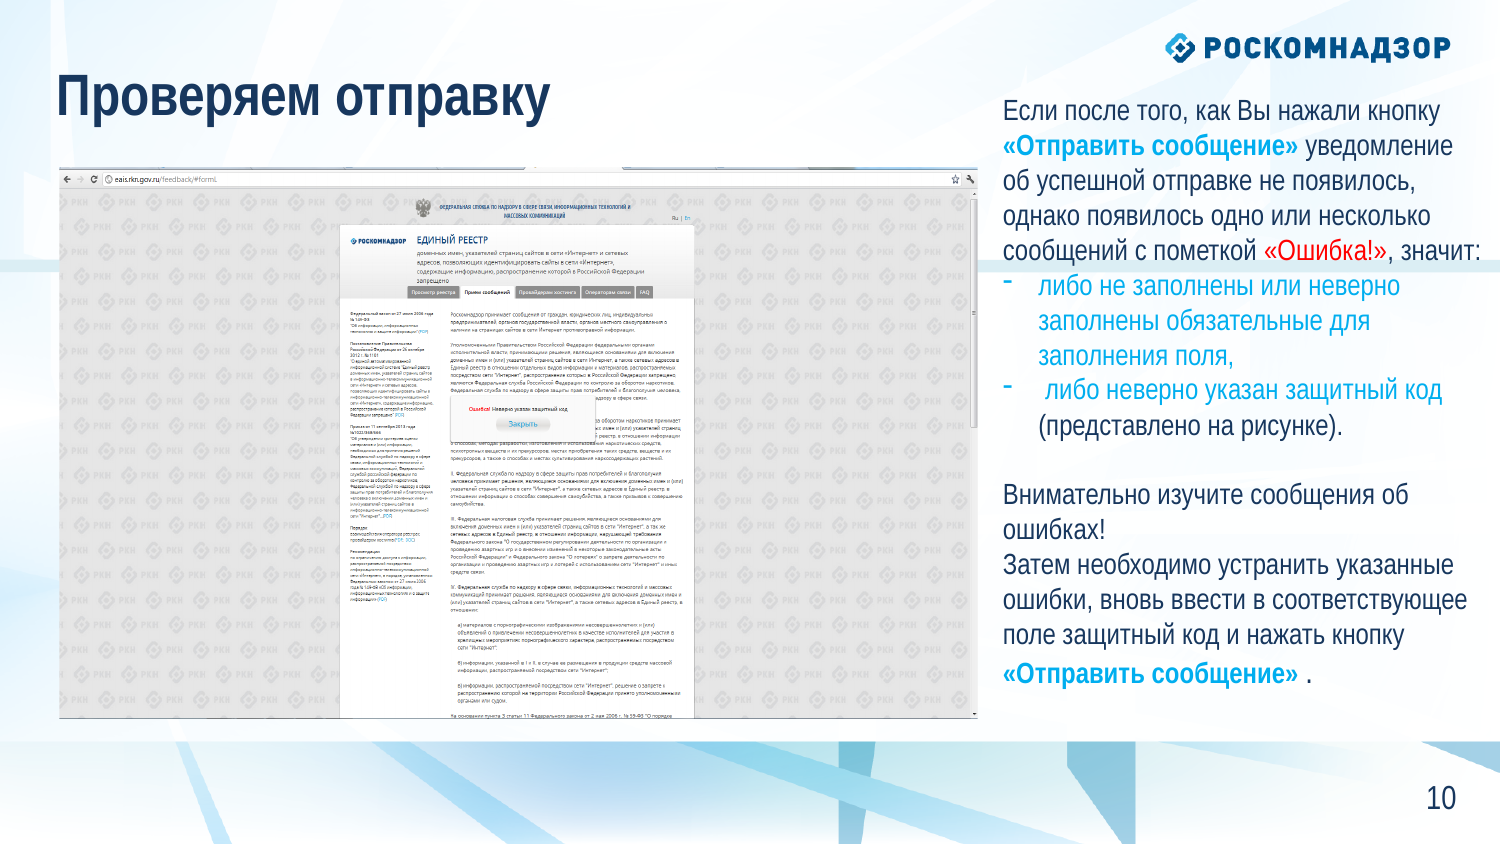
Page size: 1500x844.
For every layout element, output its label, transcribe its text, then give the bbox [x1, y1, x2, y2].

text_box Проверяем отправку [41, 27, 1096, 158]
picture [0, 0, 1500, 844]
text_box Если после того, как Вы нажали кнопку «Отправить сообщение» уведомление об успешной отправке не появилось, однако появилось одно или несколько сообщений с пометкой «Ошибка!», значит: либо не заполнены или неверно заполнены обязательные для заполнения поля, либо неверно указан защитный код (представлено на рисунке). Внимательно изучите сообщения об ошибках! Затем необходимо устранить указанные ошибки, вновь ввести в соответствующее поле защитный код и нажать кнопку «Отправить сообщение» . [988, 83, 1500, 698]
text_box <номер> [1355, 766, 1472, 827]
